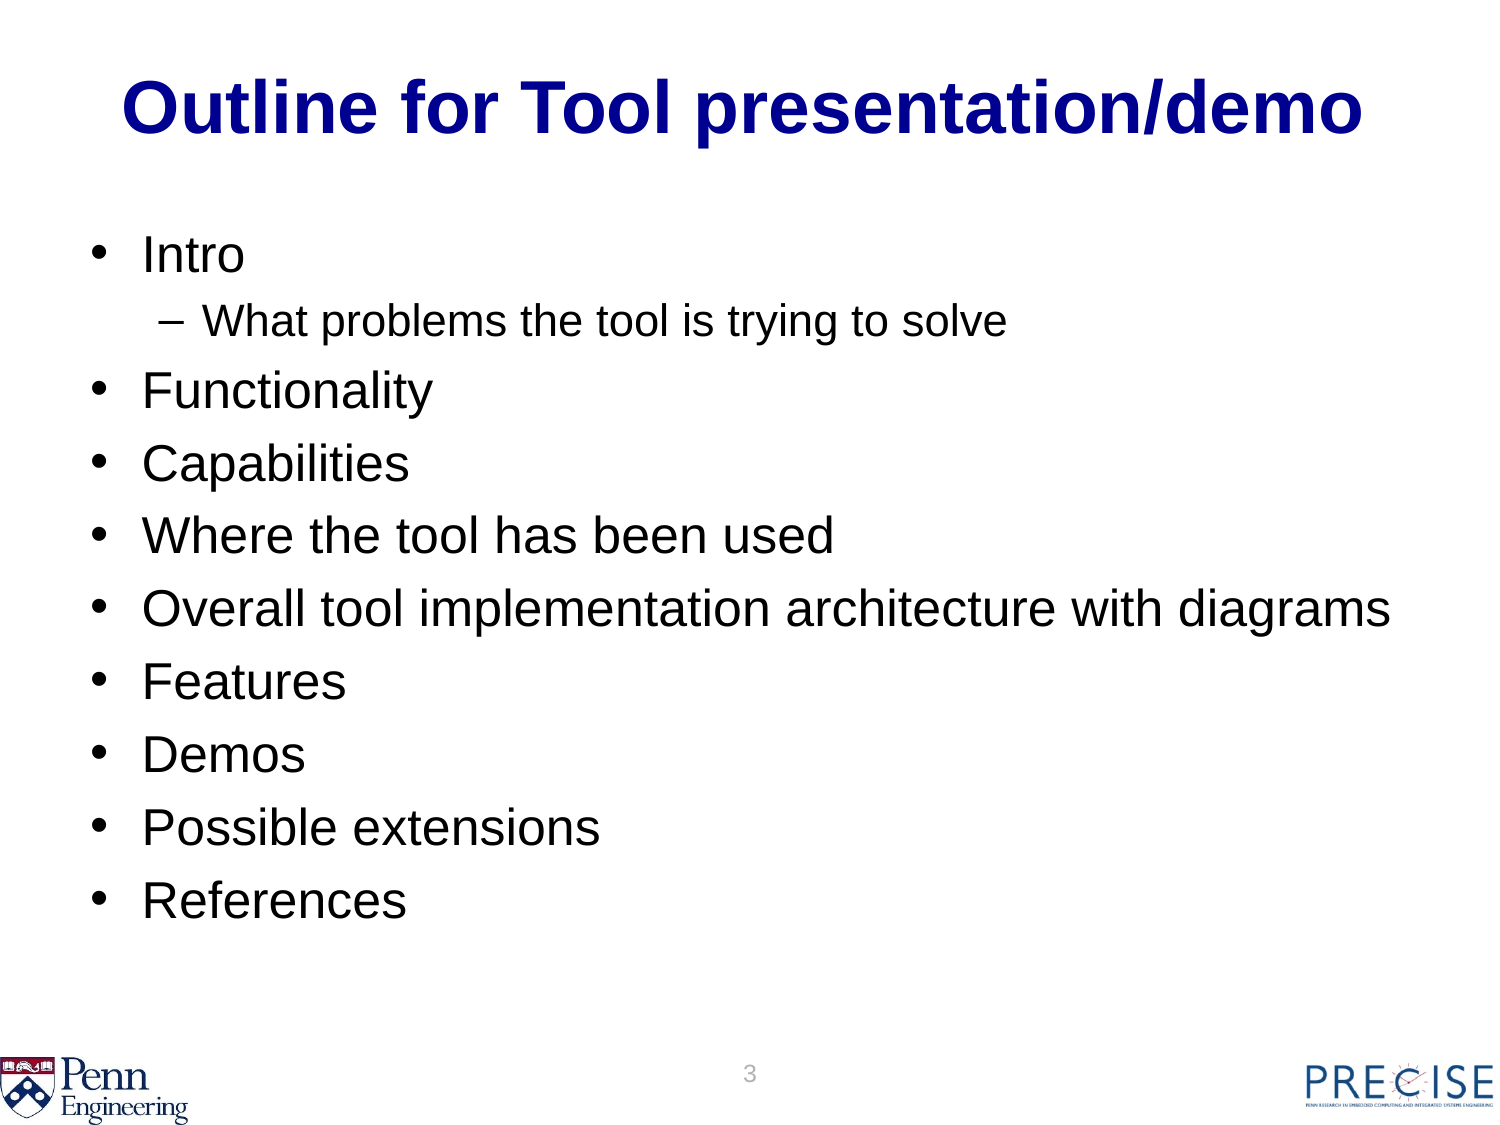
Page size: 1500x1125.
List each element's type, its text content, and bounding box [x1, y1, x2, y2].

title Outline for Tool presentation/demo [74, 44, 1413, 163]
picture [0, 1057, 188, 1125]
slide_number 3 [575, 1042, 925, 1103]
picture [1299, 1059, 1497, 1113]
list Intro What problems the tool is trying to solve Functionality Capabilities Where the tool has been used Overall tool implementation architecture with diagrams Features Demos Possible extensions References [74, 212, 1426, 1006]
